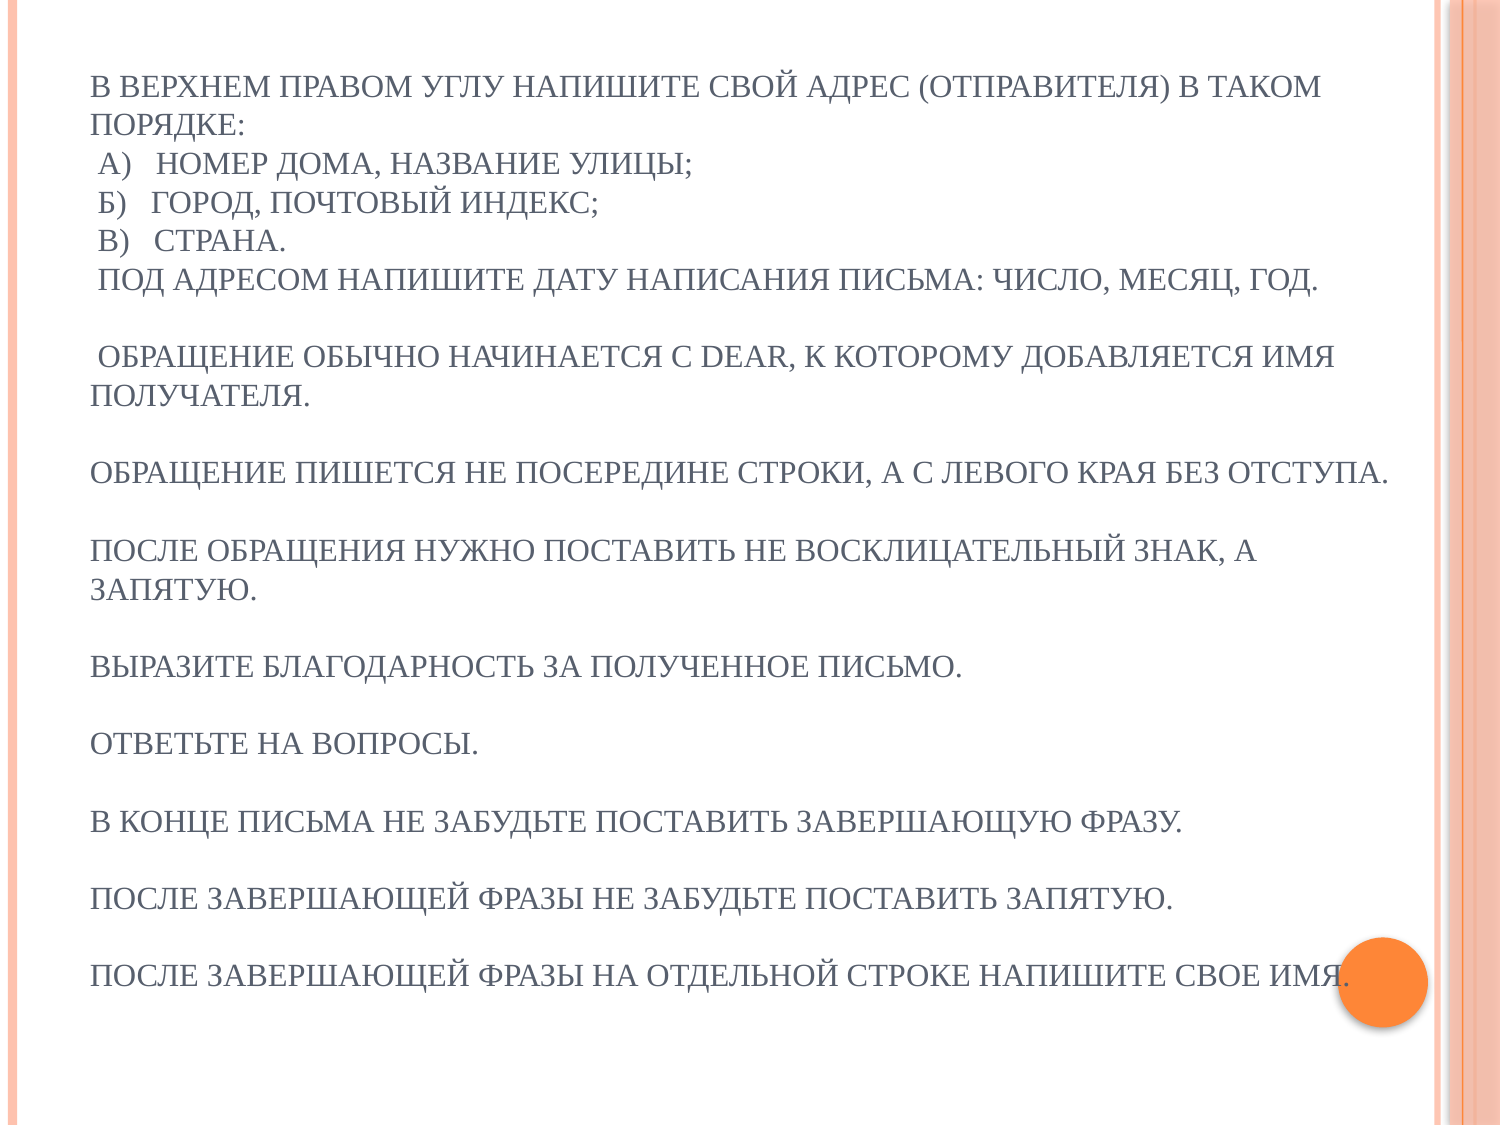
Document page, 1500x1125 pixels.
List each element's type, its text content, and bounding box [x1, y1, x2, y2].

title В верхнем правом углу напишите свой адрес (отправителя) в таком порядке: а) номер дома, название улицы; б) город, почтовый индекс; в) страна. Под адресом напишите дату написания письма: число, месяц, год. Обращение обычно начинается с Dear, к которому добавляется имя получателя. Обращение пишется не посередине строки, а с левого края без отступа. После обращения нужно поставить не восклицательный знак, а запятую. Выразите благодарность за полученное письмо. Ответьте на вопросы. В конце письма не забудьте поставить завершающую фразу. После завершающей фразы не забудьте поставить запятую. После завершающей фразы на отдельной строке напишите свое имя. [75, 45, 1425, 1079]
